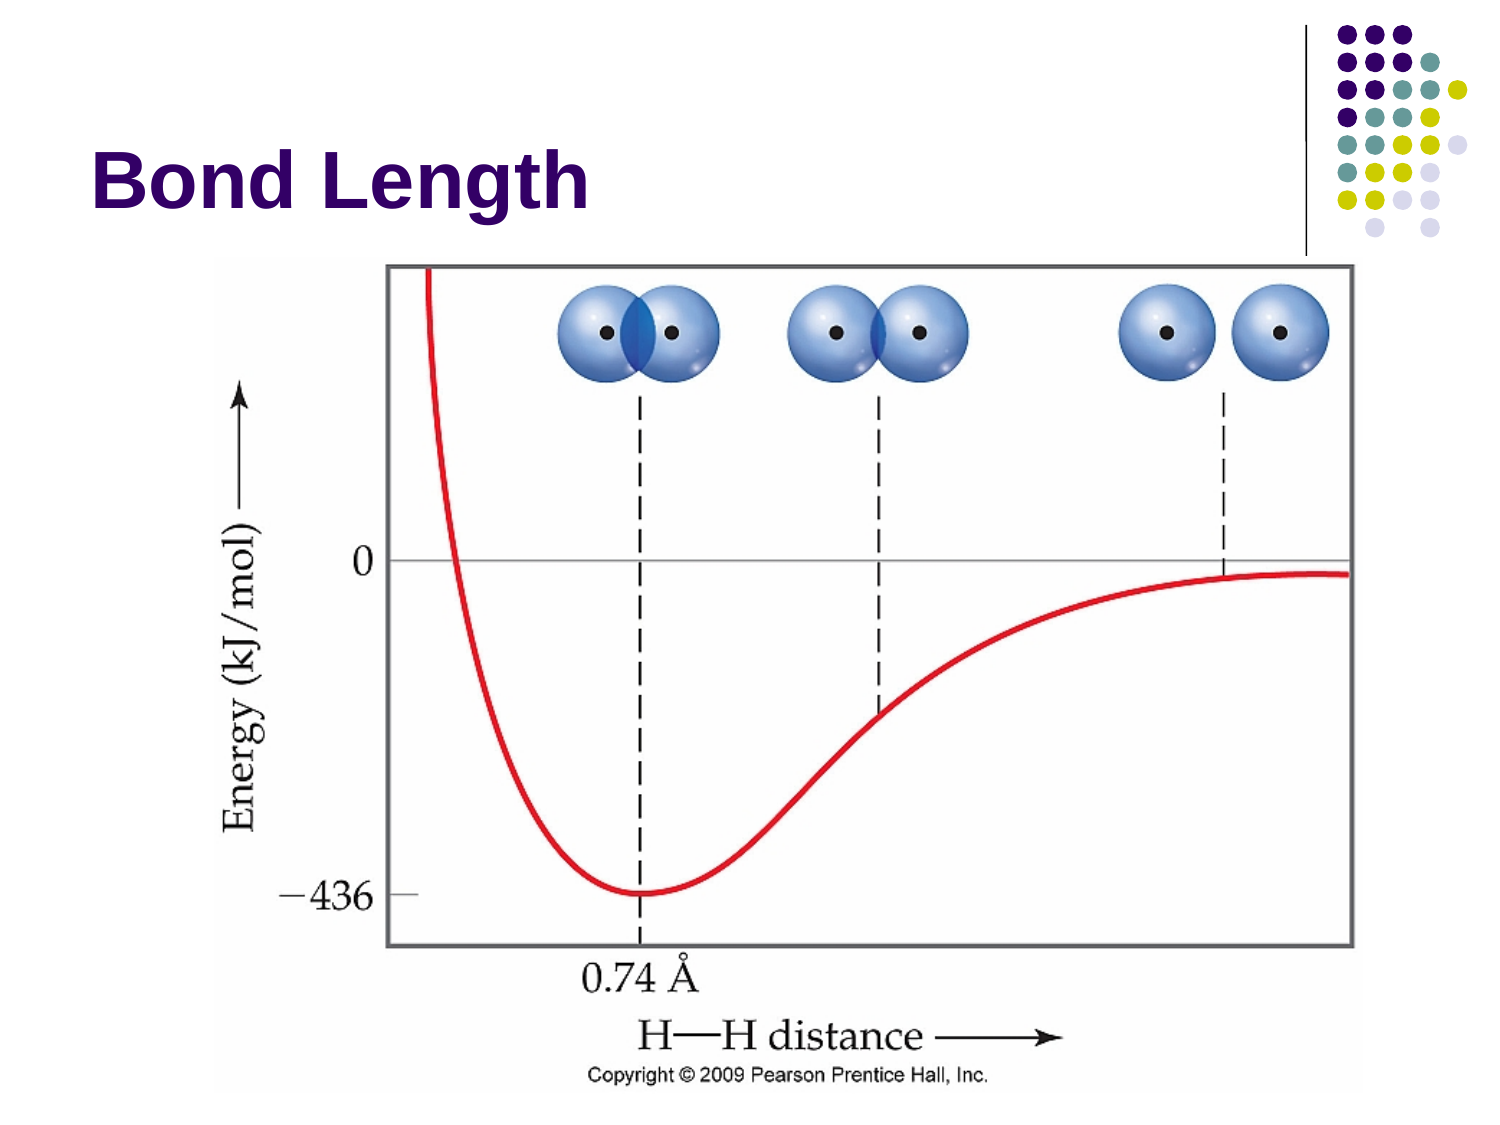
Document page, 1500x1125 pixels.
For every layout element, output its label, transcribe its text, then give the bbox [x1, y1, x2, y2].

title Bond Length [74, 19, 1313, 233]
picture [213, 256, 1364, 1094]
